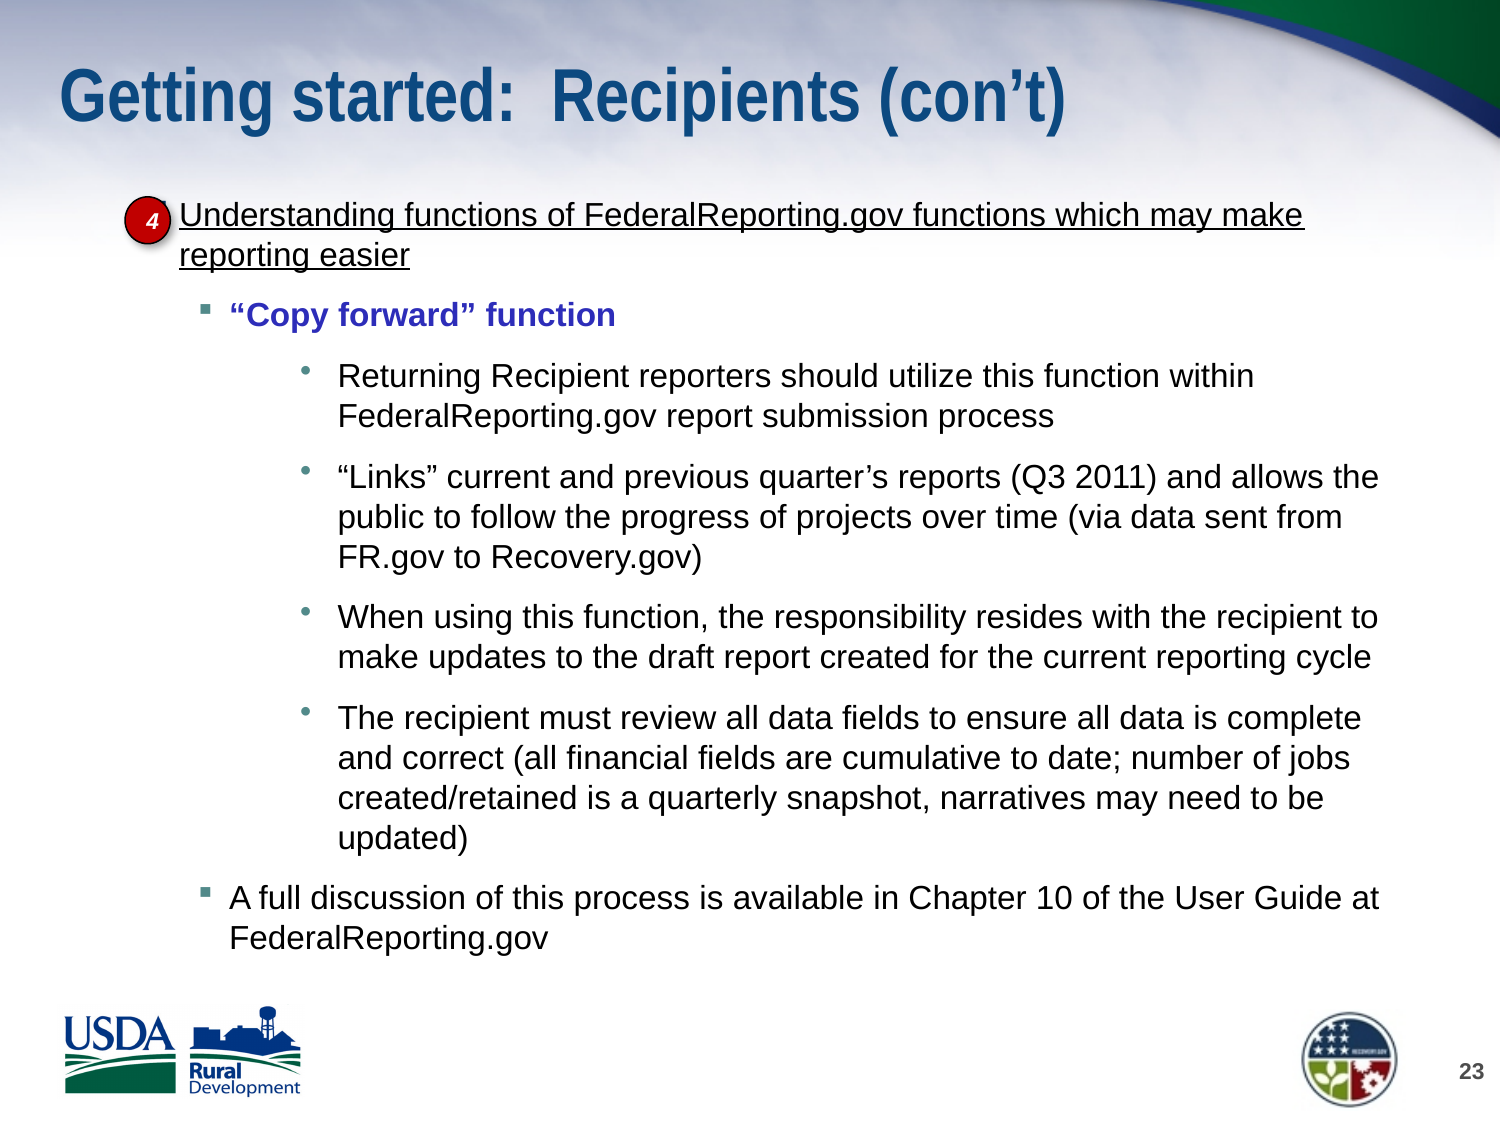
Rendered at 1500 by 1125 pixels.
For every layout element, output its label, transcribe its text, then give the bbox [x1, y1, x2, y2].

picture [0, 0, 1500, 260]
picture [1292, 1081, 1406, 1111]
list Understanding functions of FederalReporting.gov functions which may make reporting easier “Copy forward” function Returning Recipient reporters should utilize this function within FederalReporting.gov report submission process “Links” current and previous quarter’s reports (Q3 2011) and allows the public to follow the progress of projects over time (via data sent from FR.gov to Recovery.gov) When using this function, the responsibility resides with the recipient to make updates to the draft report created for the current reporting cycle The recipient must review all data fields to ensure all data is complete and correct (all financial fields are cumulative to date; number of jobs created/retained is a quarterly snapshot, narratives may need to be updated) A full discussion of this process is available in Chapter 10 of the User Guide at FederalReporting.gov [149, 192, 1426, 1043]
title Getting started: Recipients (con’t) [59, 48, 1429, 176]
picture [57, 1004, 305, 1099]
picture [1292, 1043, 1406, 1048]
slide_number 23 [1188, 1048, 1485, 1081]
text_box 4 [125, 196, 171, 244]
